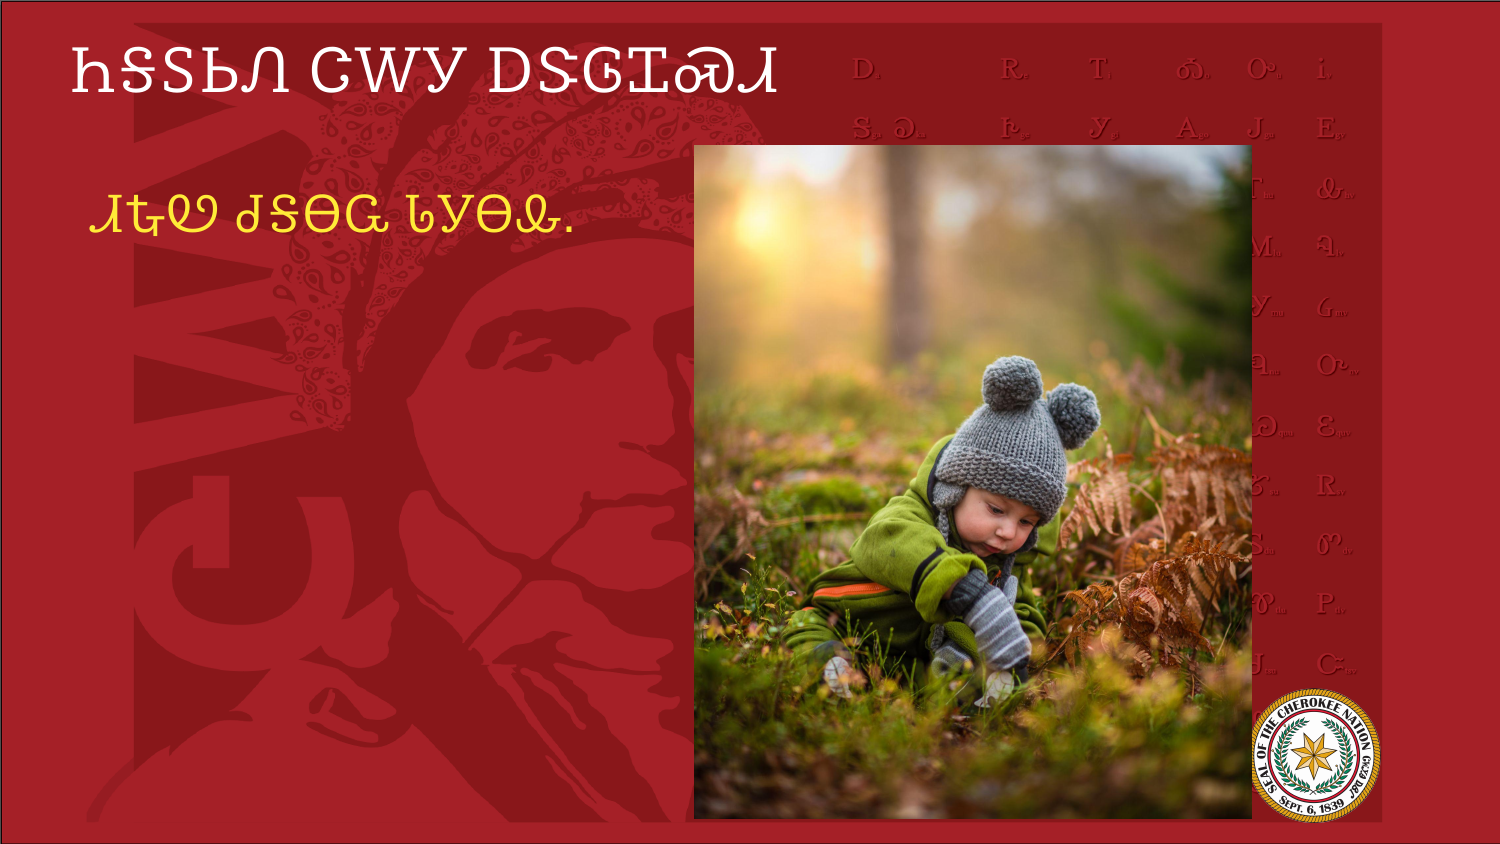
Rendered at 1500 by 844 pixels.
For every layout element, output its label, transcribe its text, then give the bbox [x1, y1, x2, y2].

title ᏂᎦᏚᏏᏁ ᏣᎳᎩ ᎠᏕᎶᏆᏍᏗ [53, 7, 1426, 121]
list ᏗᎿᏬ ᏧᎦᎾᏩ ᏓᎩᎾᎲ. [73, 156, 670, 565]
picture [0, 0, 1500, 844]
